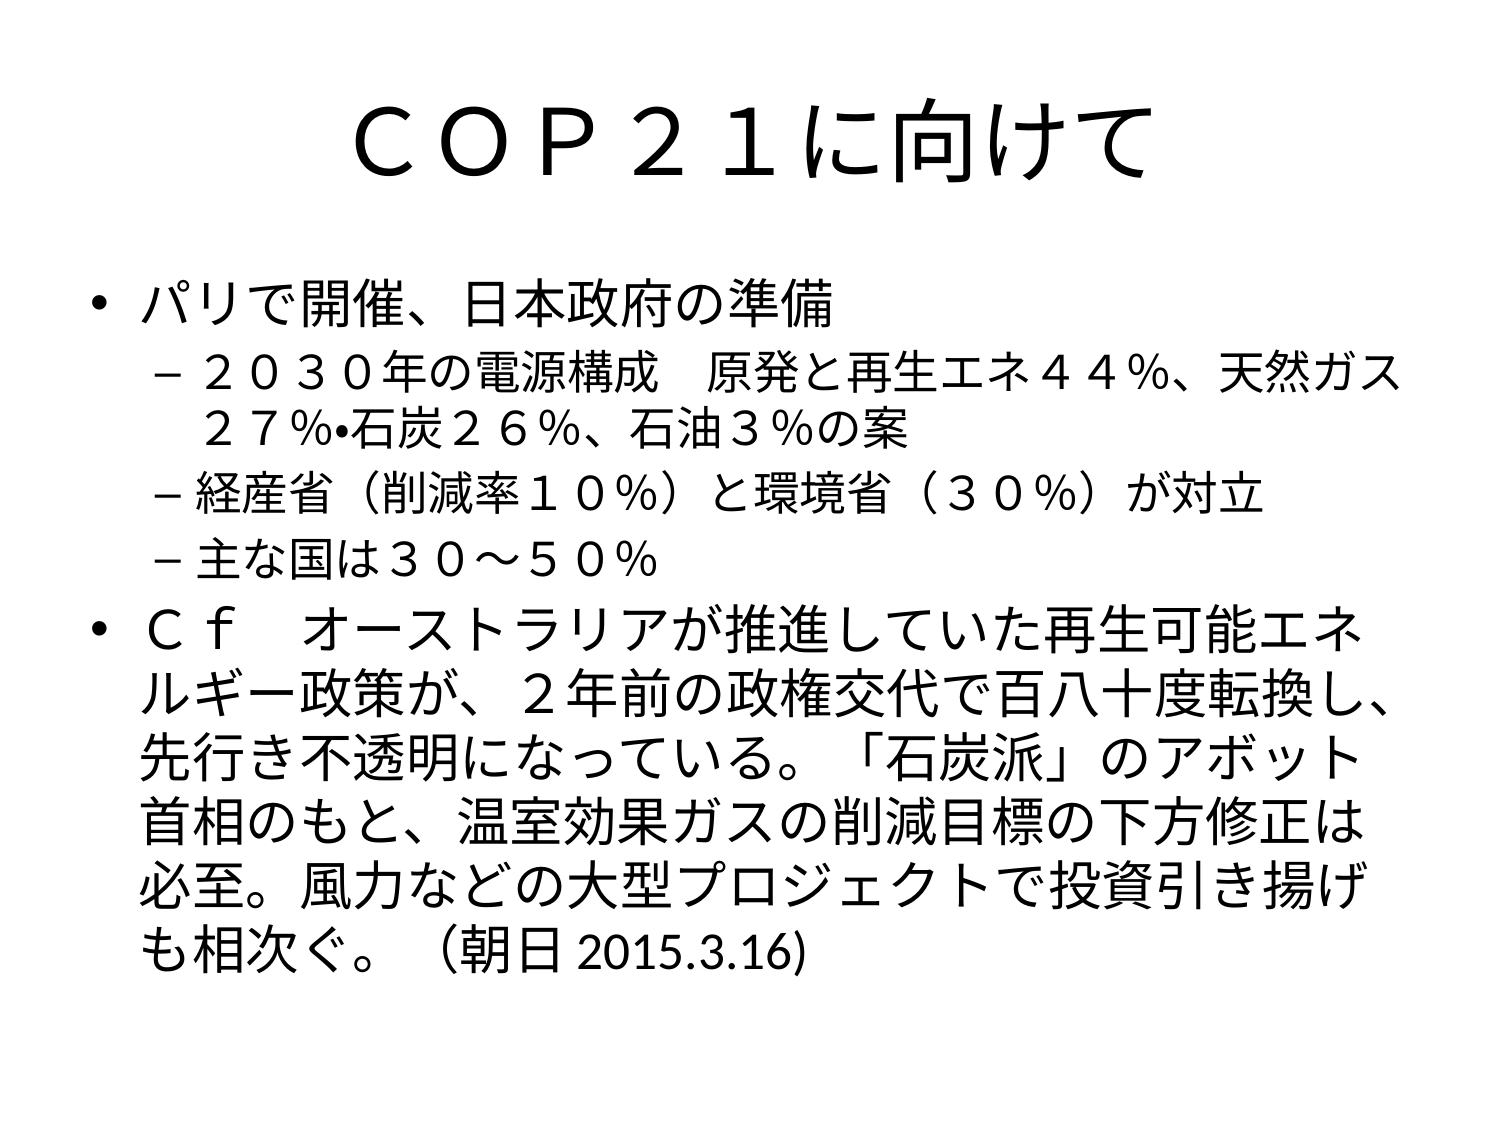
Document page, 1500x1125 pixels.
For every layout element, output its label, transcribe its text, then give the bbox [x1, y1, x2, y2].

title ＣＯＰ２１に向けて [75, 45, 1425, 233]
list パリで開催、日本政府の準備 ２０３０年の電源構成 原発と再生エネ４４％、天然ガス２７％・石炭２６％、石油３％の案 経産省（削減率１０％）と環境省（３０％）が対立 主な国は３０～５０％ Ｃｆ オーストラリアが推進していた再生可能エネルギー政策が、２年前の政権交代で百八十度転換し、先行き不透明になっている。「石炭派」のアボット首相のもと、温室効果ガスの削減目標の下方修正は必至。風力などの大型プロジェクトで投資引き揚げも相次ぐ。（朝日2015.3.16) [75, 262, 1425, 1005]
